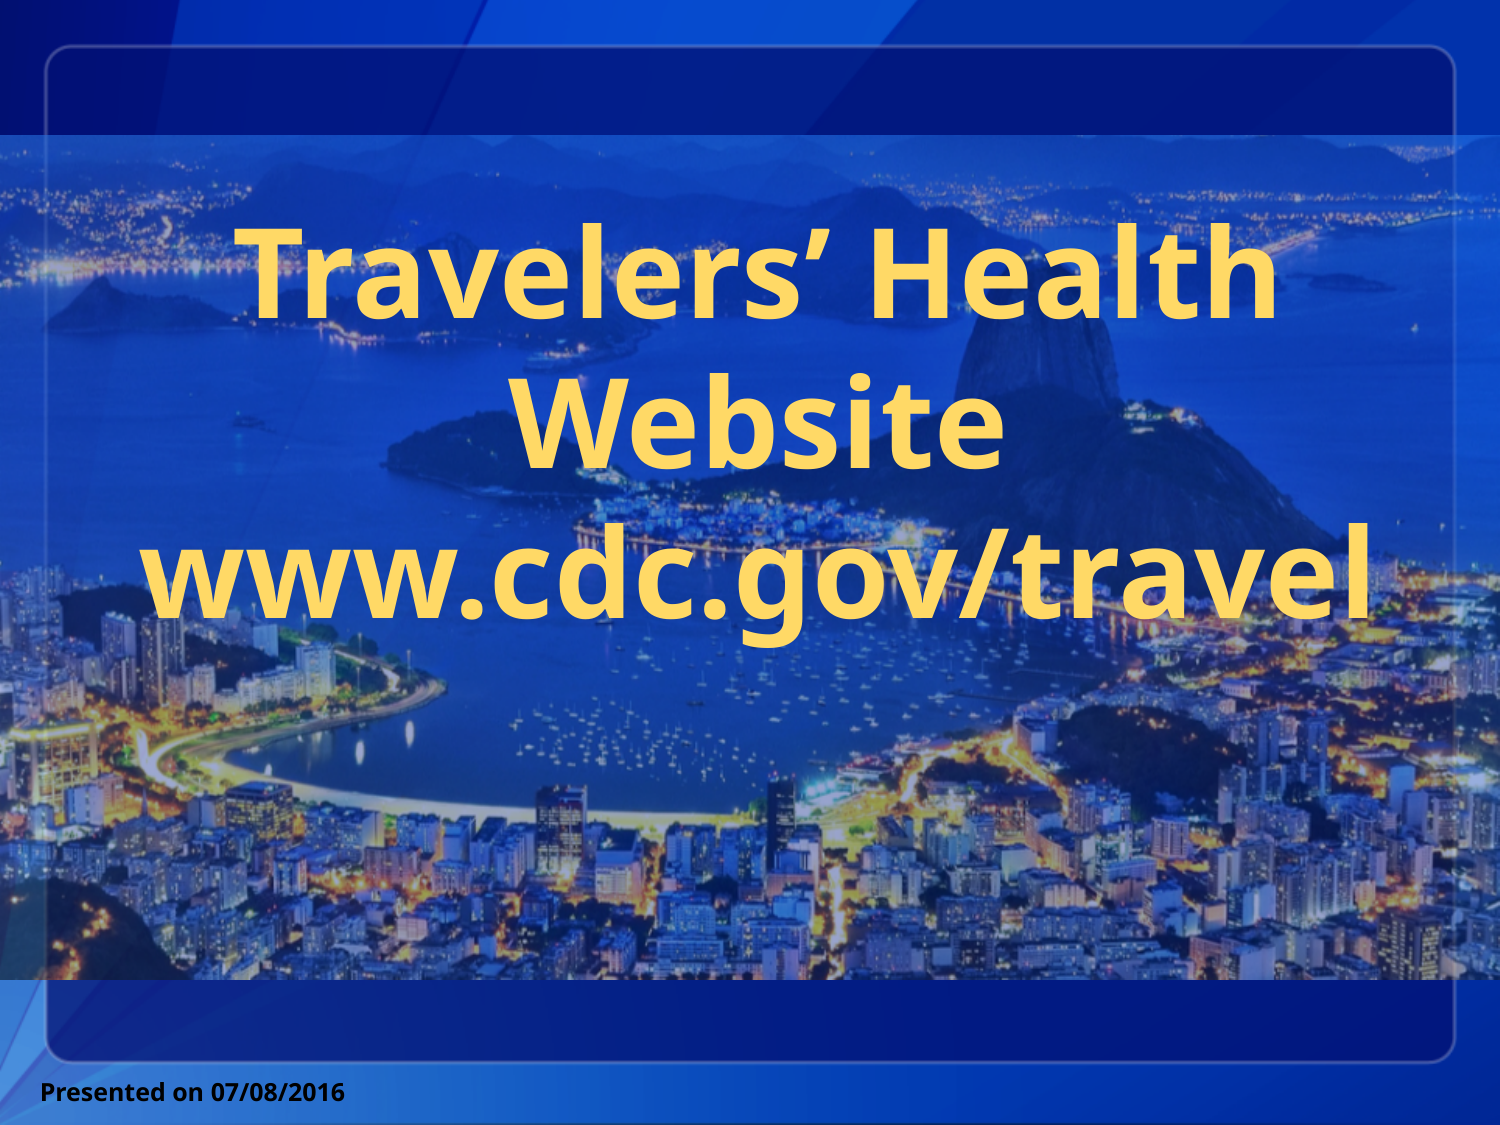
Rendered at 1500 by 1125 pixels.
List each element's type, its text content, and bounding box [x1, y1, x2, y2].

text_box Presented on 07/08/2016 [24, 1068, 392, 1114]
picture [0, 0, 1500, 1125]
